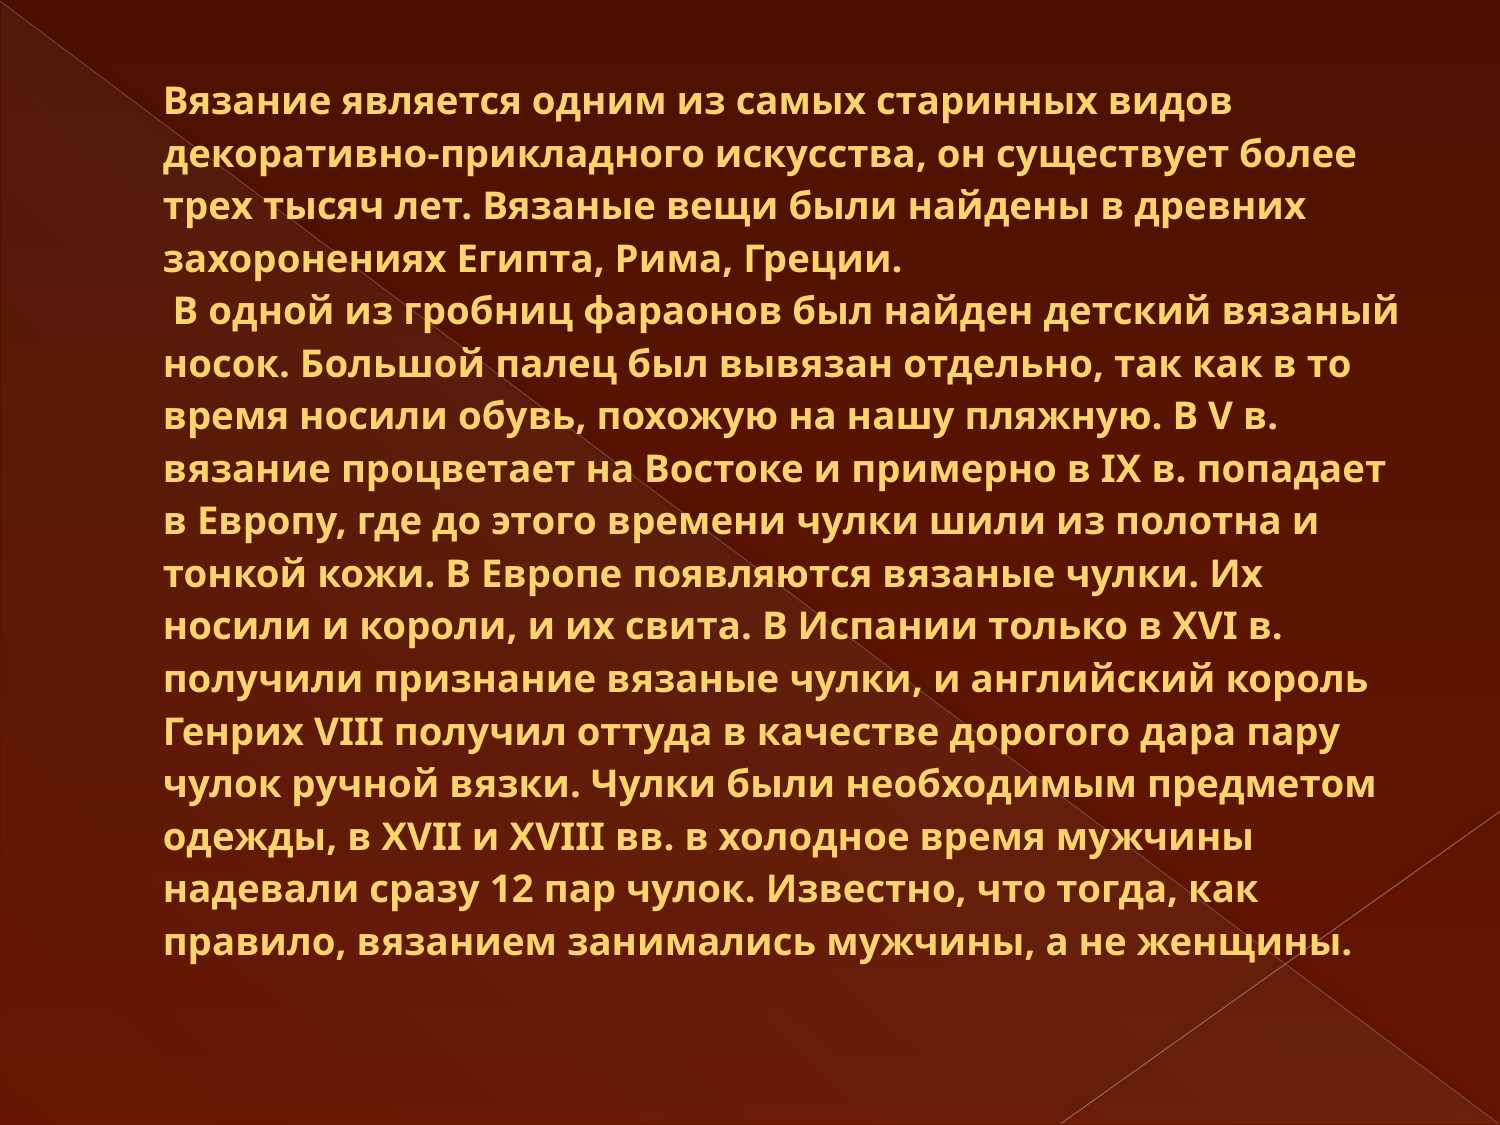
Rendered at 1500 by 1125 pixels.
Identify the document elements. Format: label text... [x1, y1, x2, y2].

title Вязание является одним из самых старинных видов декоративно-прикладного искусства, он существует более трех тысяч лет. Вязаные вещи были найдены в древних захоронениях Египта, Рима, Греции. В одной из гробниц фараонов был найден детский вязаный носок. Большой палец был вывязан отдельно, так как в то время носили обувь, похожую на нашу пляжную. В V в. вязание процветает на Востоке и примерно в IX в. попадает в Европу, где до этого времени чулки шили из полотна и тонкой кожи. В Европе появляются вязаные чулки. Их носили и короли, и их свита. В Испании только в XVI в. получили признание вязаные чулки, и английский король Генрих VIII получил оттуда в качестве дорогого дара пару чулок ручной вязки. Чулки были необходимым предметом одежды, в XVII и XVIII вв. в холодное время мужчины надевали сразу 12 пар чулок. Известно, что тогда, как правило, вязанием занимались мужчины, а не женщины. [75, 43, 1425, 997]
